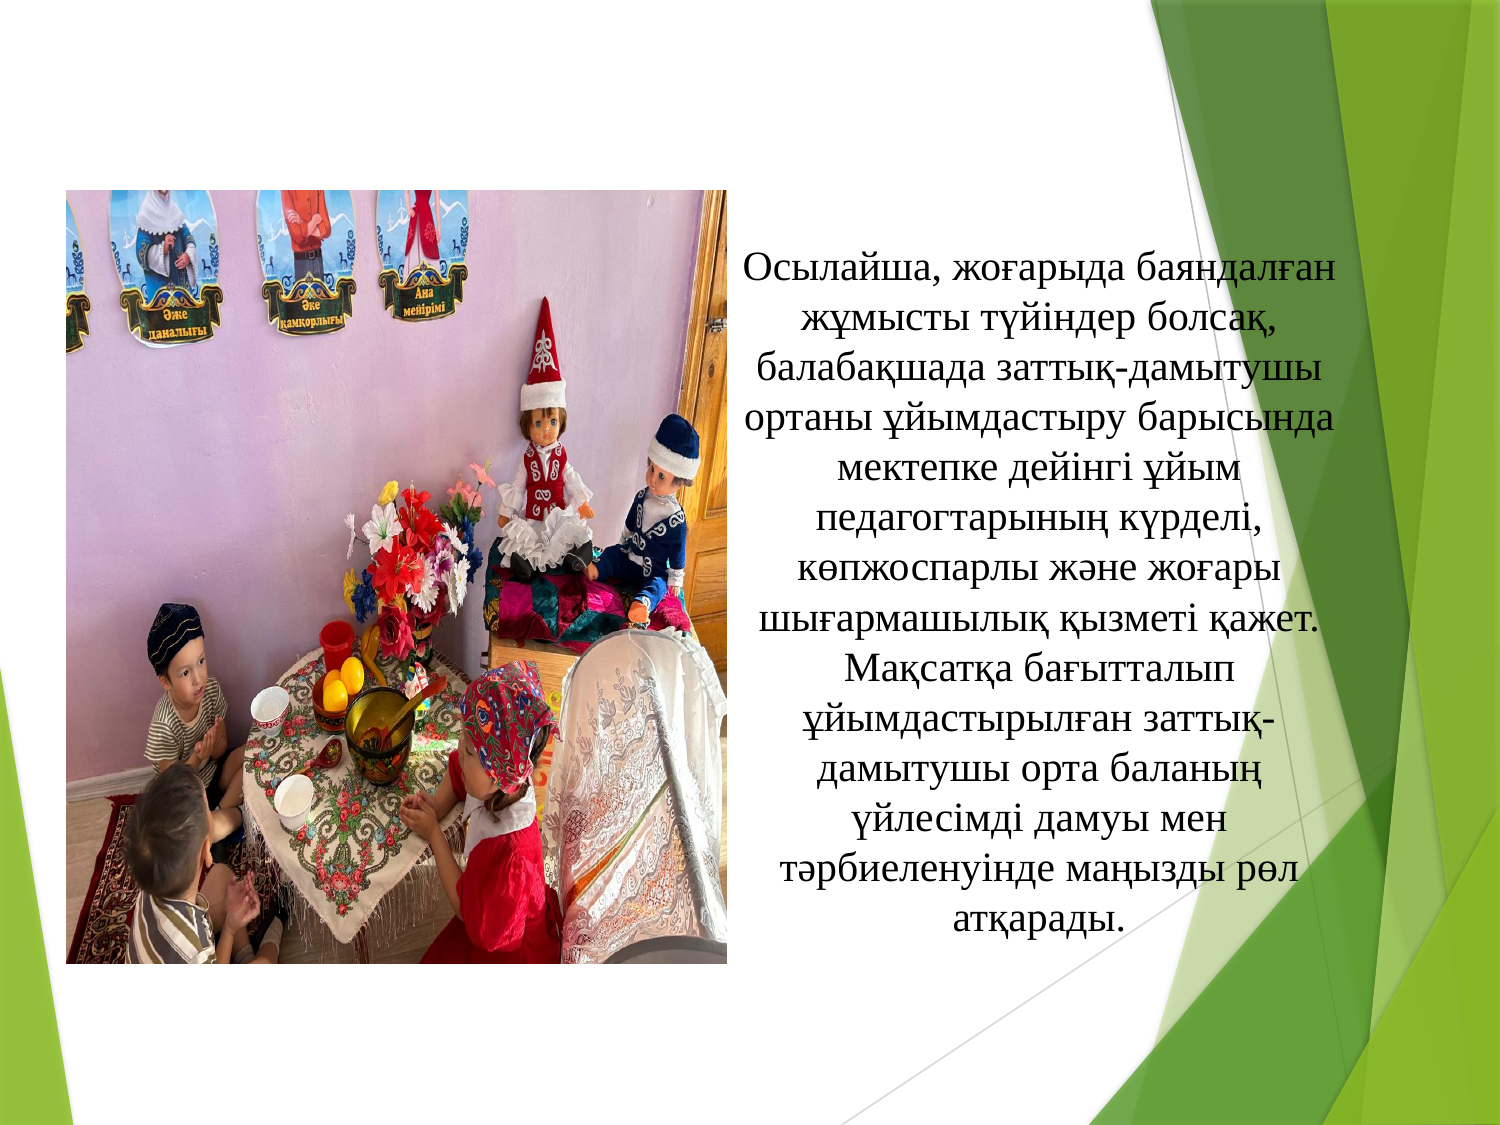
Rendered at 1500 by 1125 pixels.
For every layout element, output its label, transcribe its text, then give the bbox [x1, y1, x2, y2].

picture [65, 190, 727, 965]
text_box Осылайша, жоғарыда баяндалған жұмысты түйіндер болсақ, балабақшада заттық-дамытушы ортаны ұйымдастыру барысында мектепке дейінгі ұйым педагогтарының күрделі, көпжоспарлы және жоғары шығармашылық қызметі қажет. Мақсатқа бағытталып ұйымдастырылған заттық-дамытушы орта баланың үйлесімді дамуы мен тәрбиеленуінде маңызды рөл атқарады. [726, 231, 1353, 997]
text_box [53, 54, 1424, 191]
